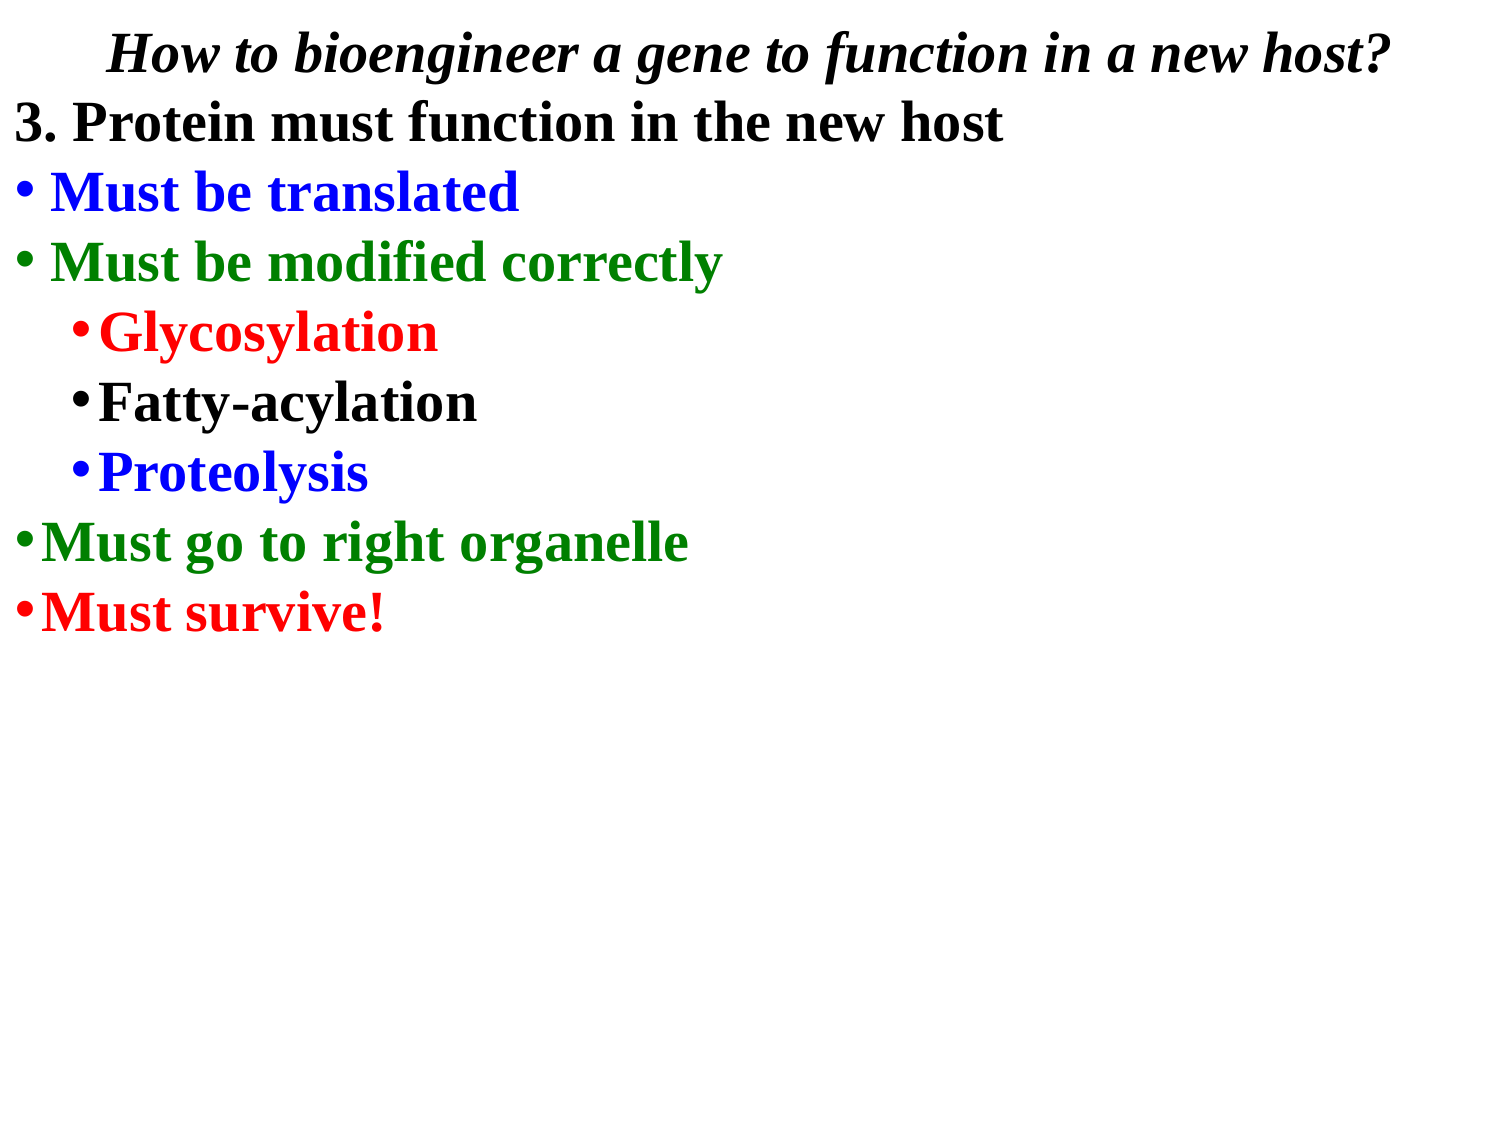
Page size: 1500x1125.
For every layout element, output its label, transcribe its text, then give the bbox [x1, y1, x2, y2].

text_box How to bioengineer a gene to function in a new host? 3. Protein must function in the new host Must be translated Must be modified correctly Glycosylation Fatty-acylation Proteolysis Must go to right organelle Must survive! [0, 6, 1500, 651]
